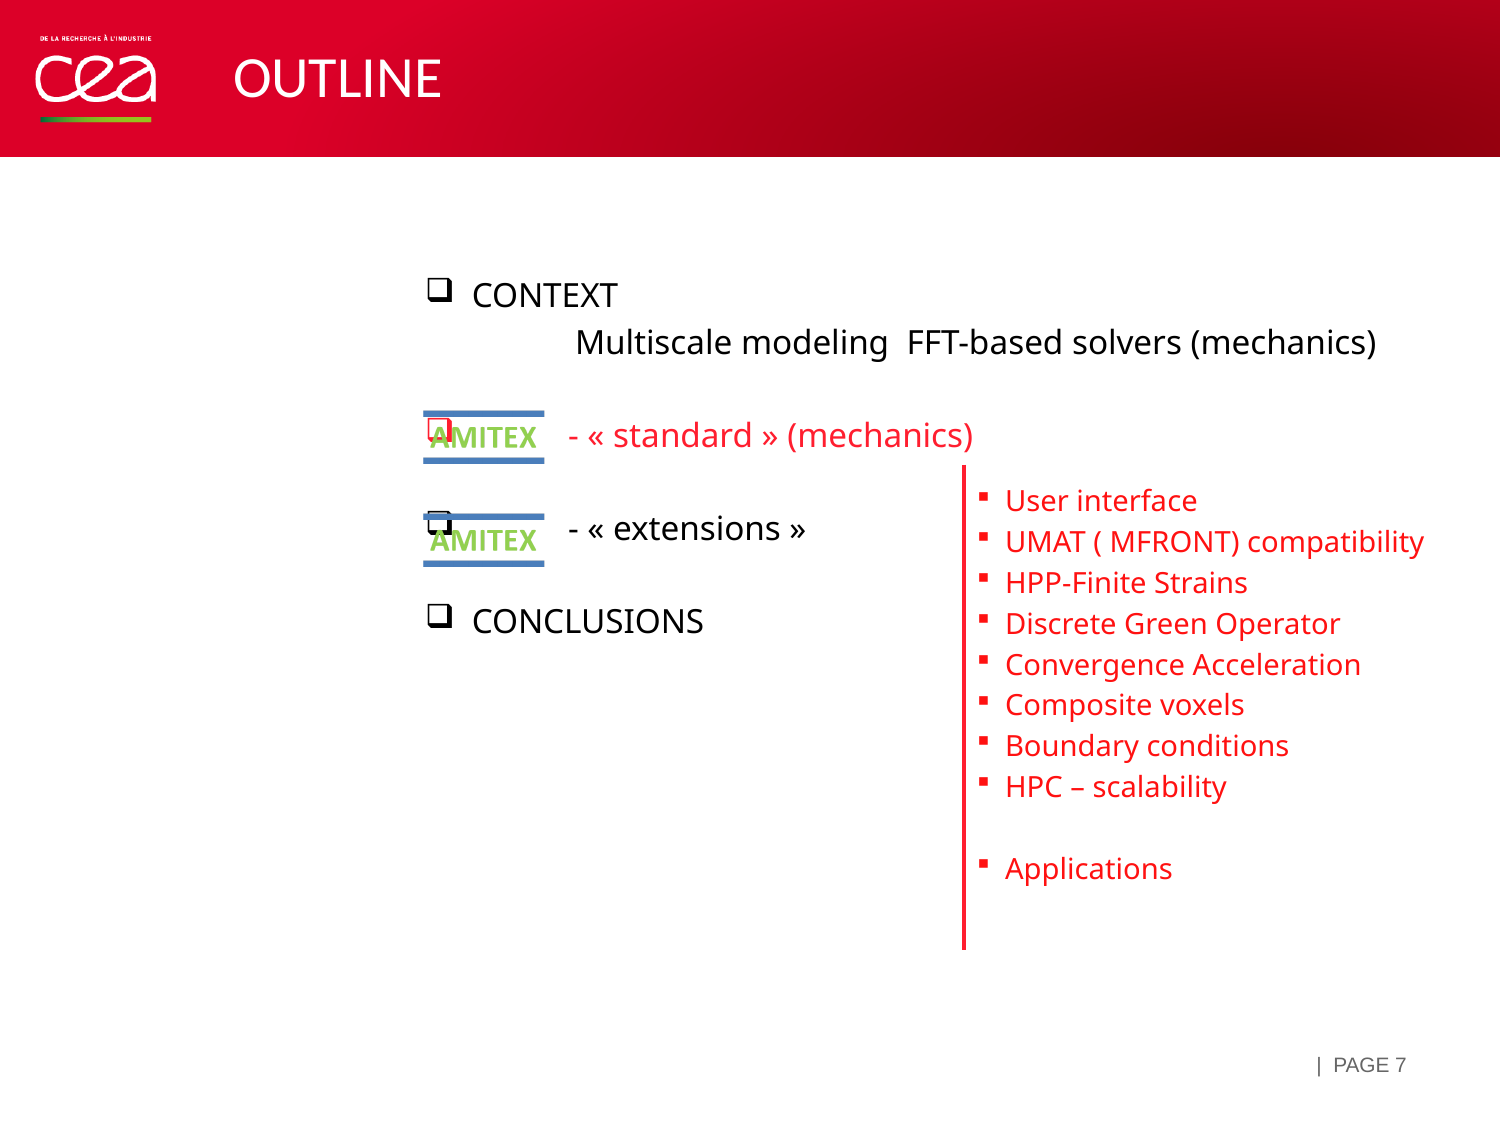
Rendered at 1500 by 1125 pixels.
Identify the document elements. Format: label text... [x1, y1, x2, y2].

picture [410, 510, 556, 579]
picture [0, 0, 1500, 157]
text_box OUTLINE [218, 31, 1046, 148]
slide_number | PAGE 6 [1316, 1034, 1500, 1094]
picture [410, 407, 556, 476]
